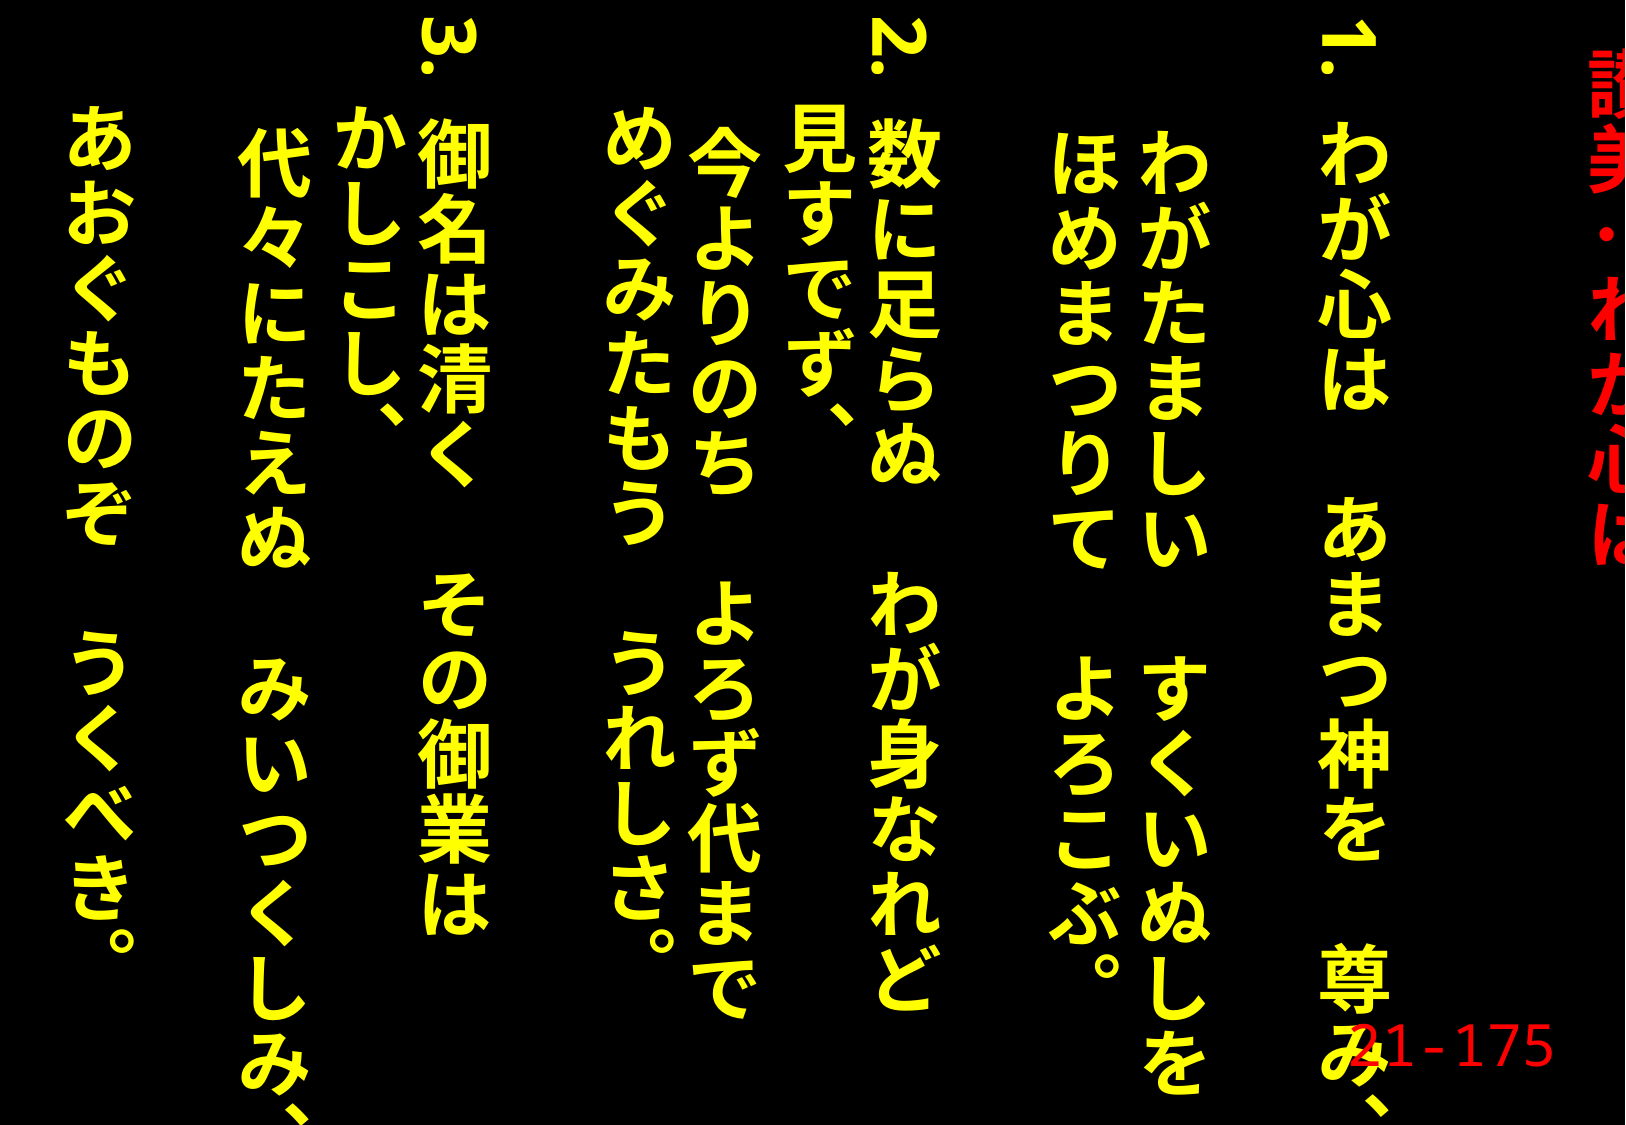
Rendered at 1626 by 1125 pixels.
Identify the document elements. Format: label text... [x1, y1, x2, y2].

text_box 21-175 [1332, 987, 1581, 1071]
title 讃美：わが心は 1. わが心は あまつ神を 尊み、 わがたましい すくいぬしを ほめまつりて よろこぶ。 2. 数に足らぬ わが身なれど 見すでず、 今よりのち よろず代まで めぐみたもう うれしさ。 3. 御名は清く その御業は かしこし、 代々にたえぬ みいつくしみ、 あおぐものぞ うくべき。 [693, 0, 1625, 1125]
text_box [0, 0, 693, 1125]
